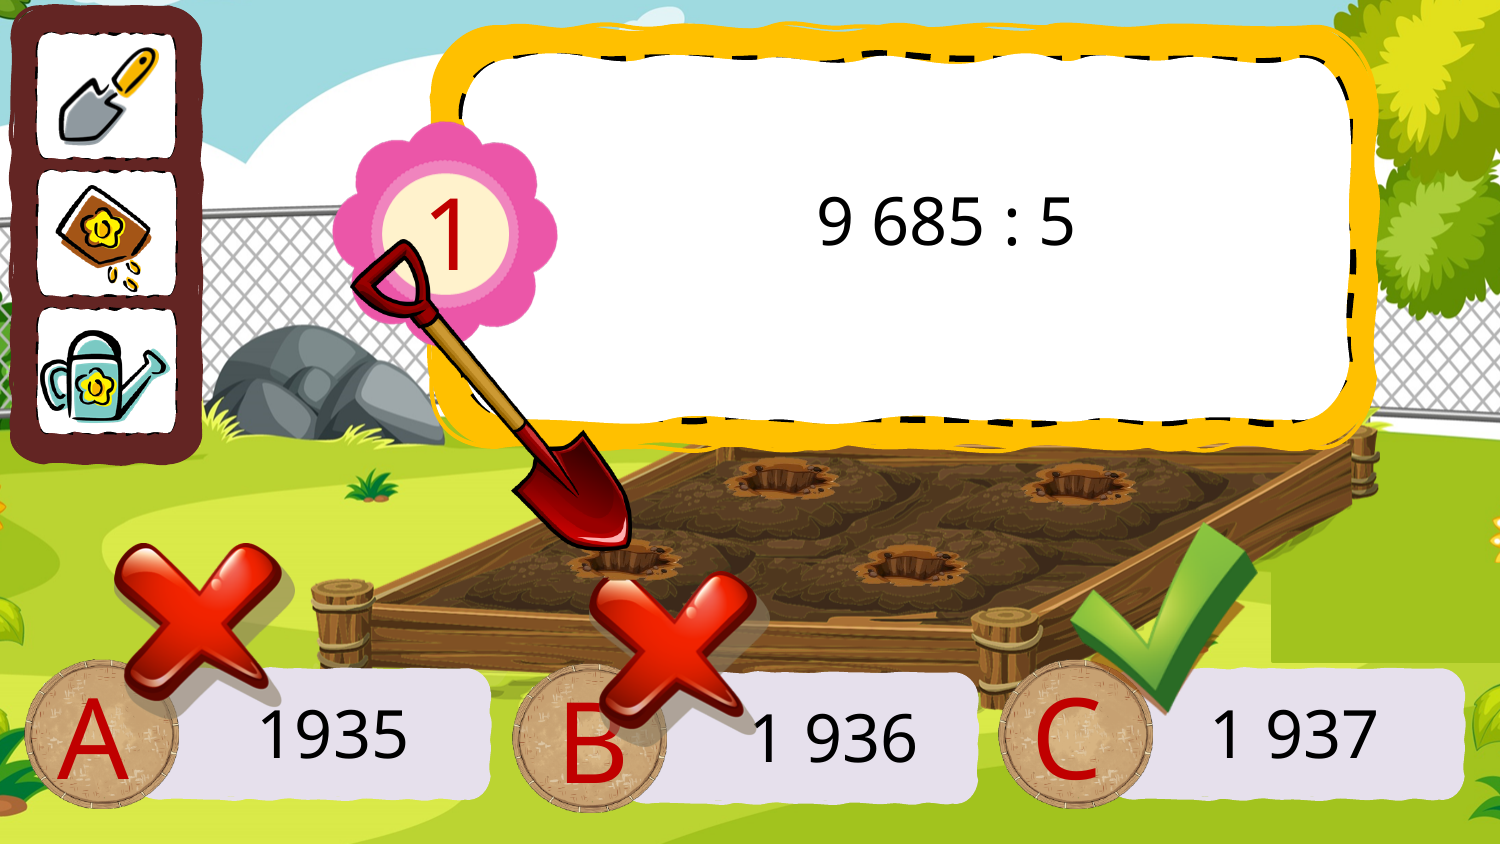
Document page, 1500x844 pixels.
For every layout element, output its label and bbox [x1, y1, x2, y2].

text_box [320, 26, 1376, 448]
text_box [512, 663, 995, 816]
text_box [998, 659, 1463, 812]
picture [0, 0, 1500, 844]
text_box [24, 659, 489, 812]
